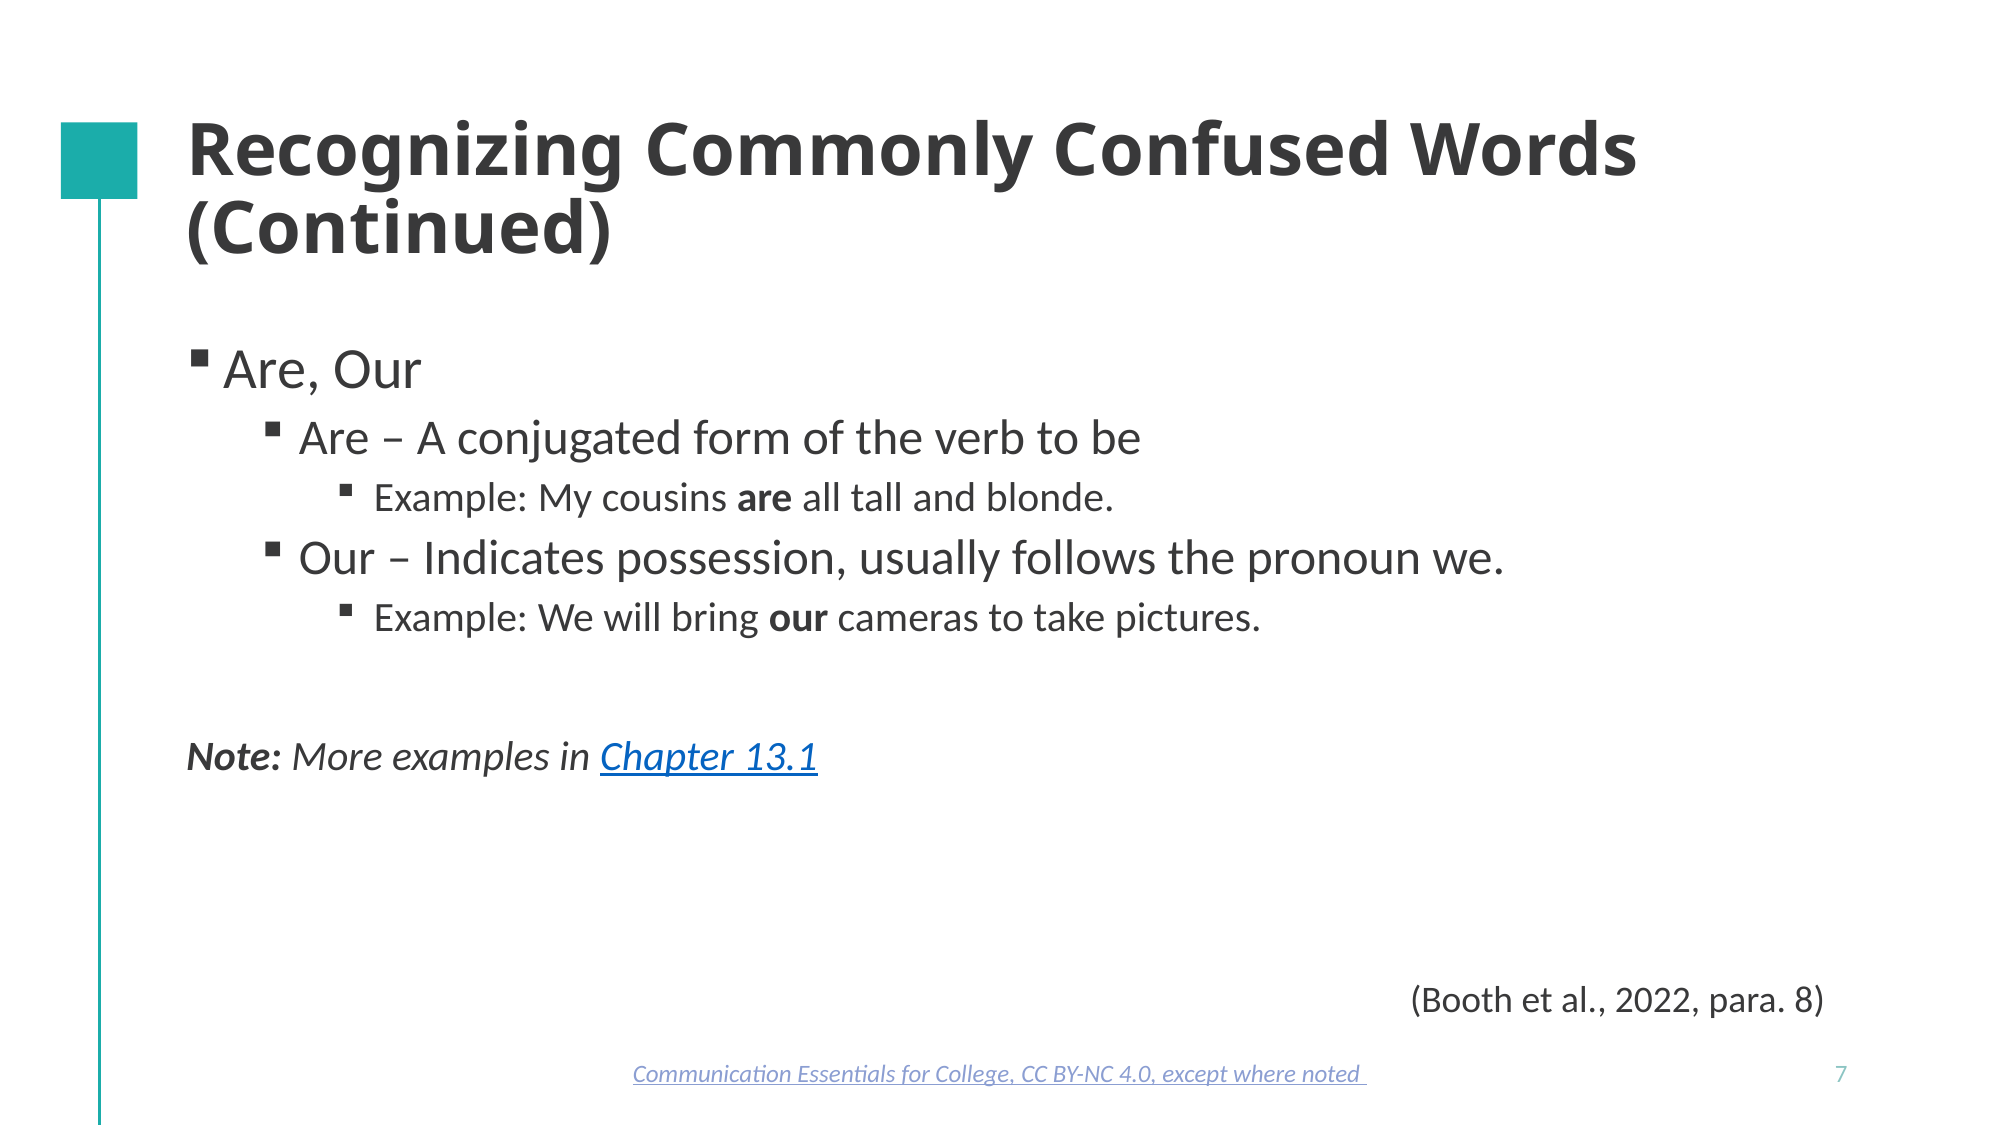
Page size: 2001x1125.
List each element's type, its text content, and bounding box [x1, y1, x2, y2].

footer Communication Essentials for College, CC BY-NC 4.0, except where noted [590, 1042, 1410, 1102]
slide_number 7 [1412, 1042, 1863, 1103]
text_box (Booth et al., 2022, para. 8) [1395, 967, 1980, 1028]
title Recognizing Commonly Confused Words (Continued) [171, 105, 1863, 278]
list Are, Our Are – A conjugated form of the verb to be Example: My cousins are all tall and blonde. Our – Indicates possession, usually follows the pronoun we. Example: We will bring our cameras to take pictures. Note: More examples in Chapter 13.1 [171, 330, 1863, 1014]
